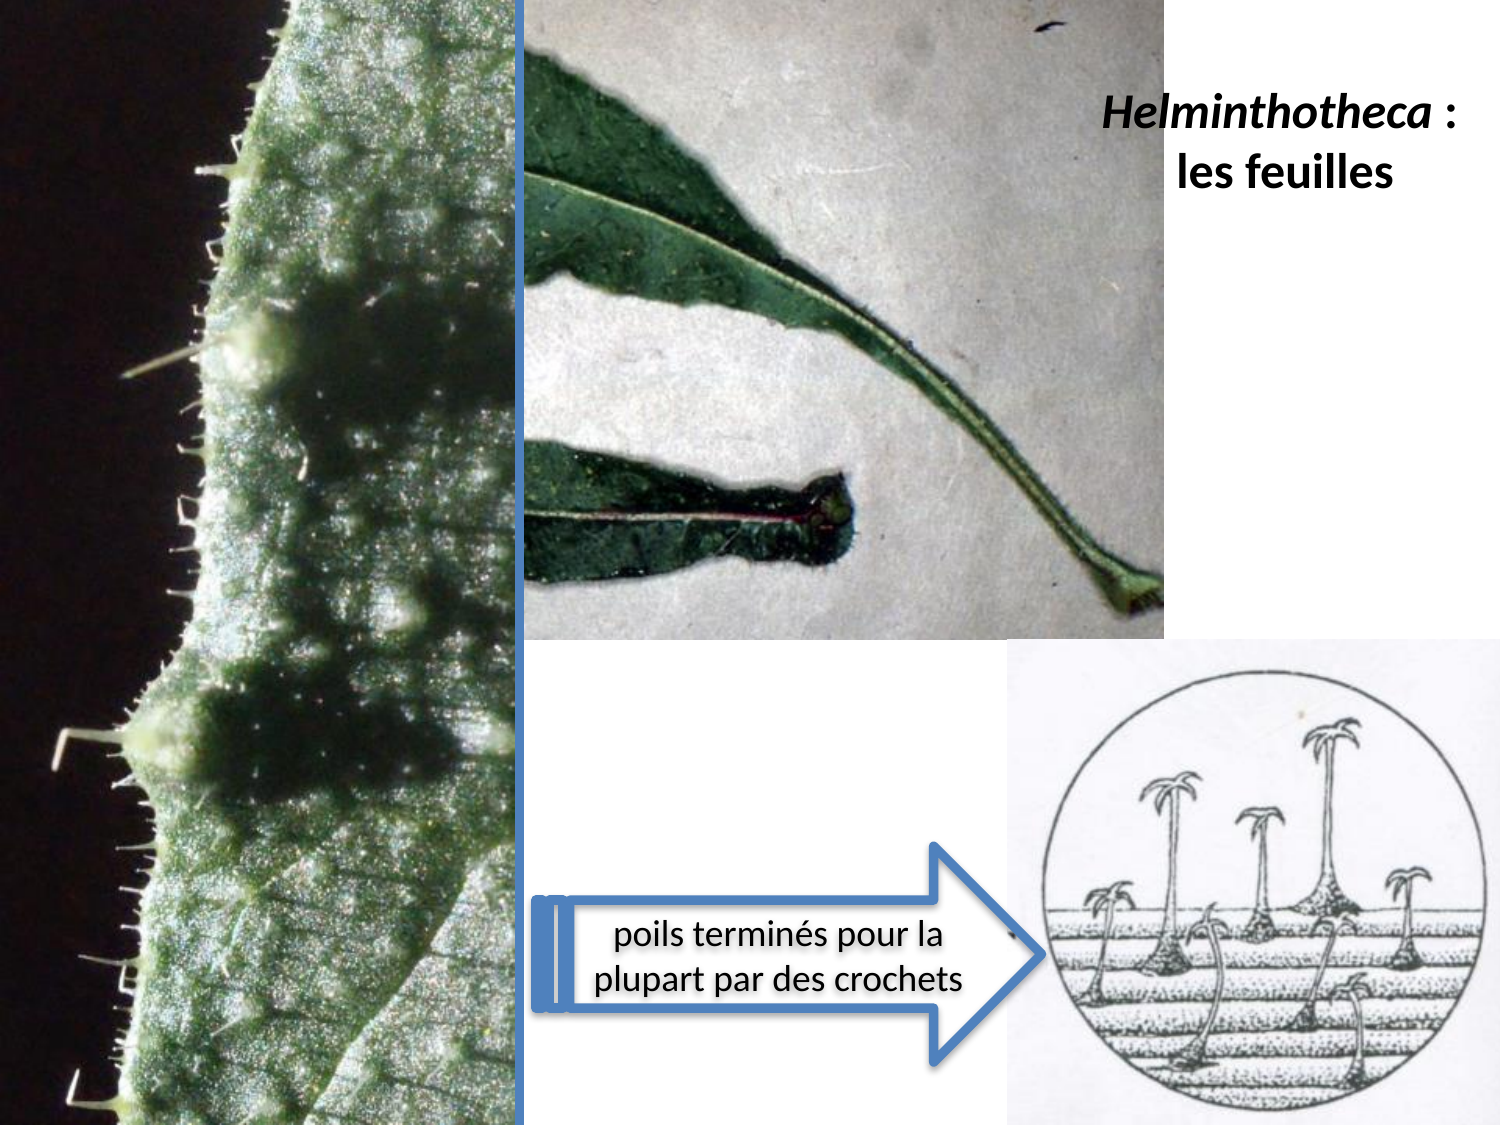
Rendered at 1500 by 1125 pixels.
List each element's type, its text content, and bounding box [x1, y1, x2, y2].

picture [0, 0, 515, 1125]
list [517, 0, 1164, 640]
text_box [535, 639, 1500, 1125]
title Helminthotheca : les feuilles [1168, 45, 1500, 233]
